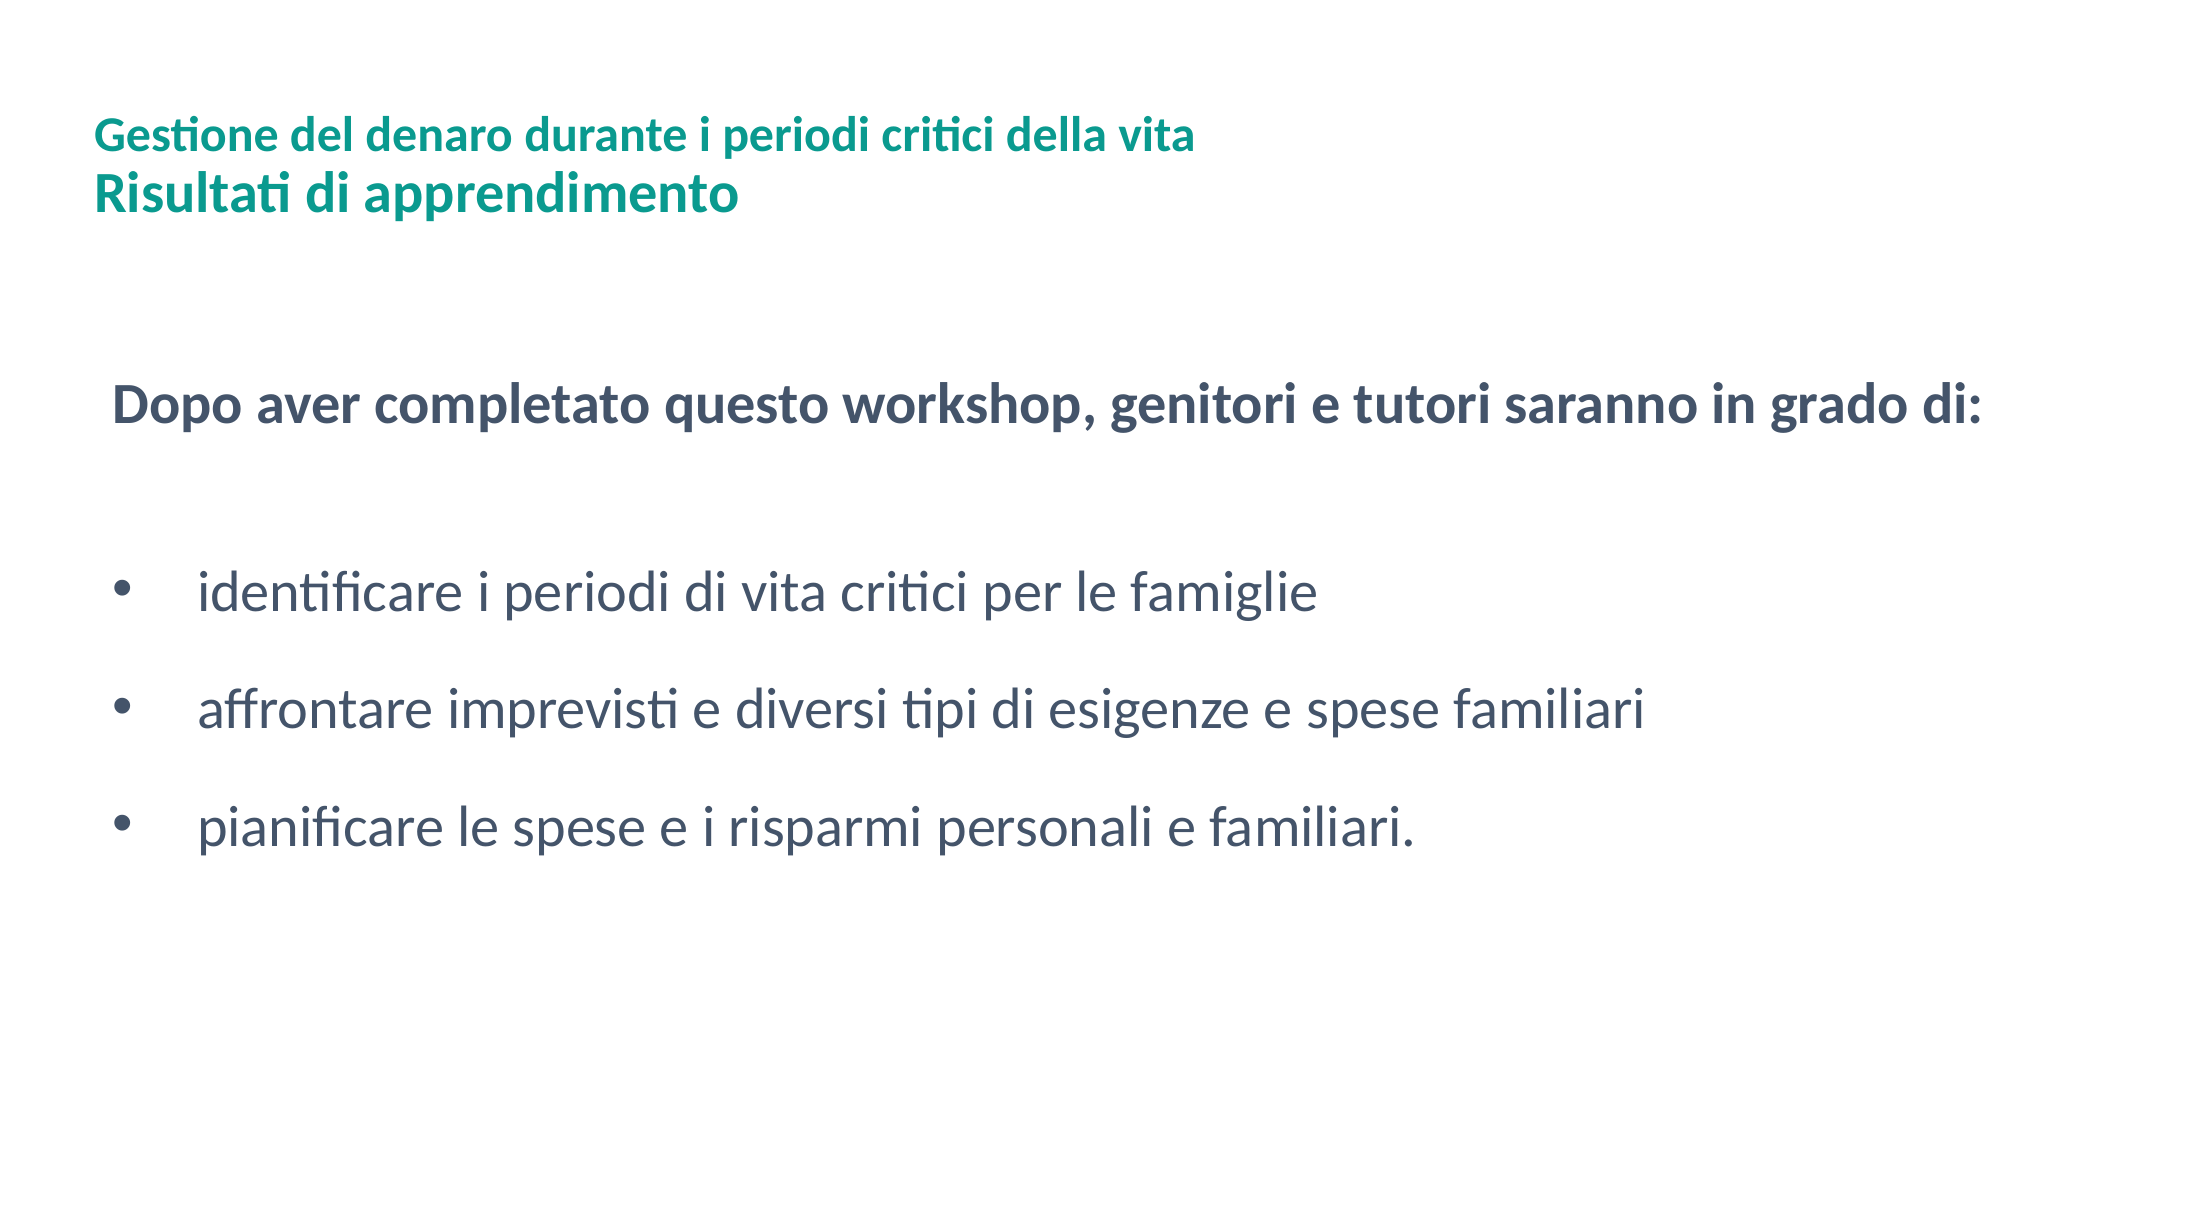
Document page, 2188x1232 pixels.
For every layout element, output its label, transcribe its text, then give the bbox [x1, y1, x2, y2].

title Gestione del denaro durante i periodi critici della vita Risultati di apprendimento [82, 70, 2106, 264]
list Dopo aver completato questo workshop, genitori e tutori saranno in grado di: identificare i periodi di vita critici per le famiglie affrontare imprevisti e diversi tipi di esigenze e spese familiari pianificare le spese e i risparmi personali e familiari. [100, 357, 2124, 1103]
